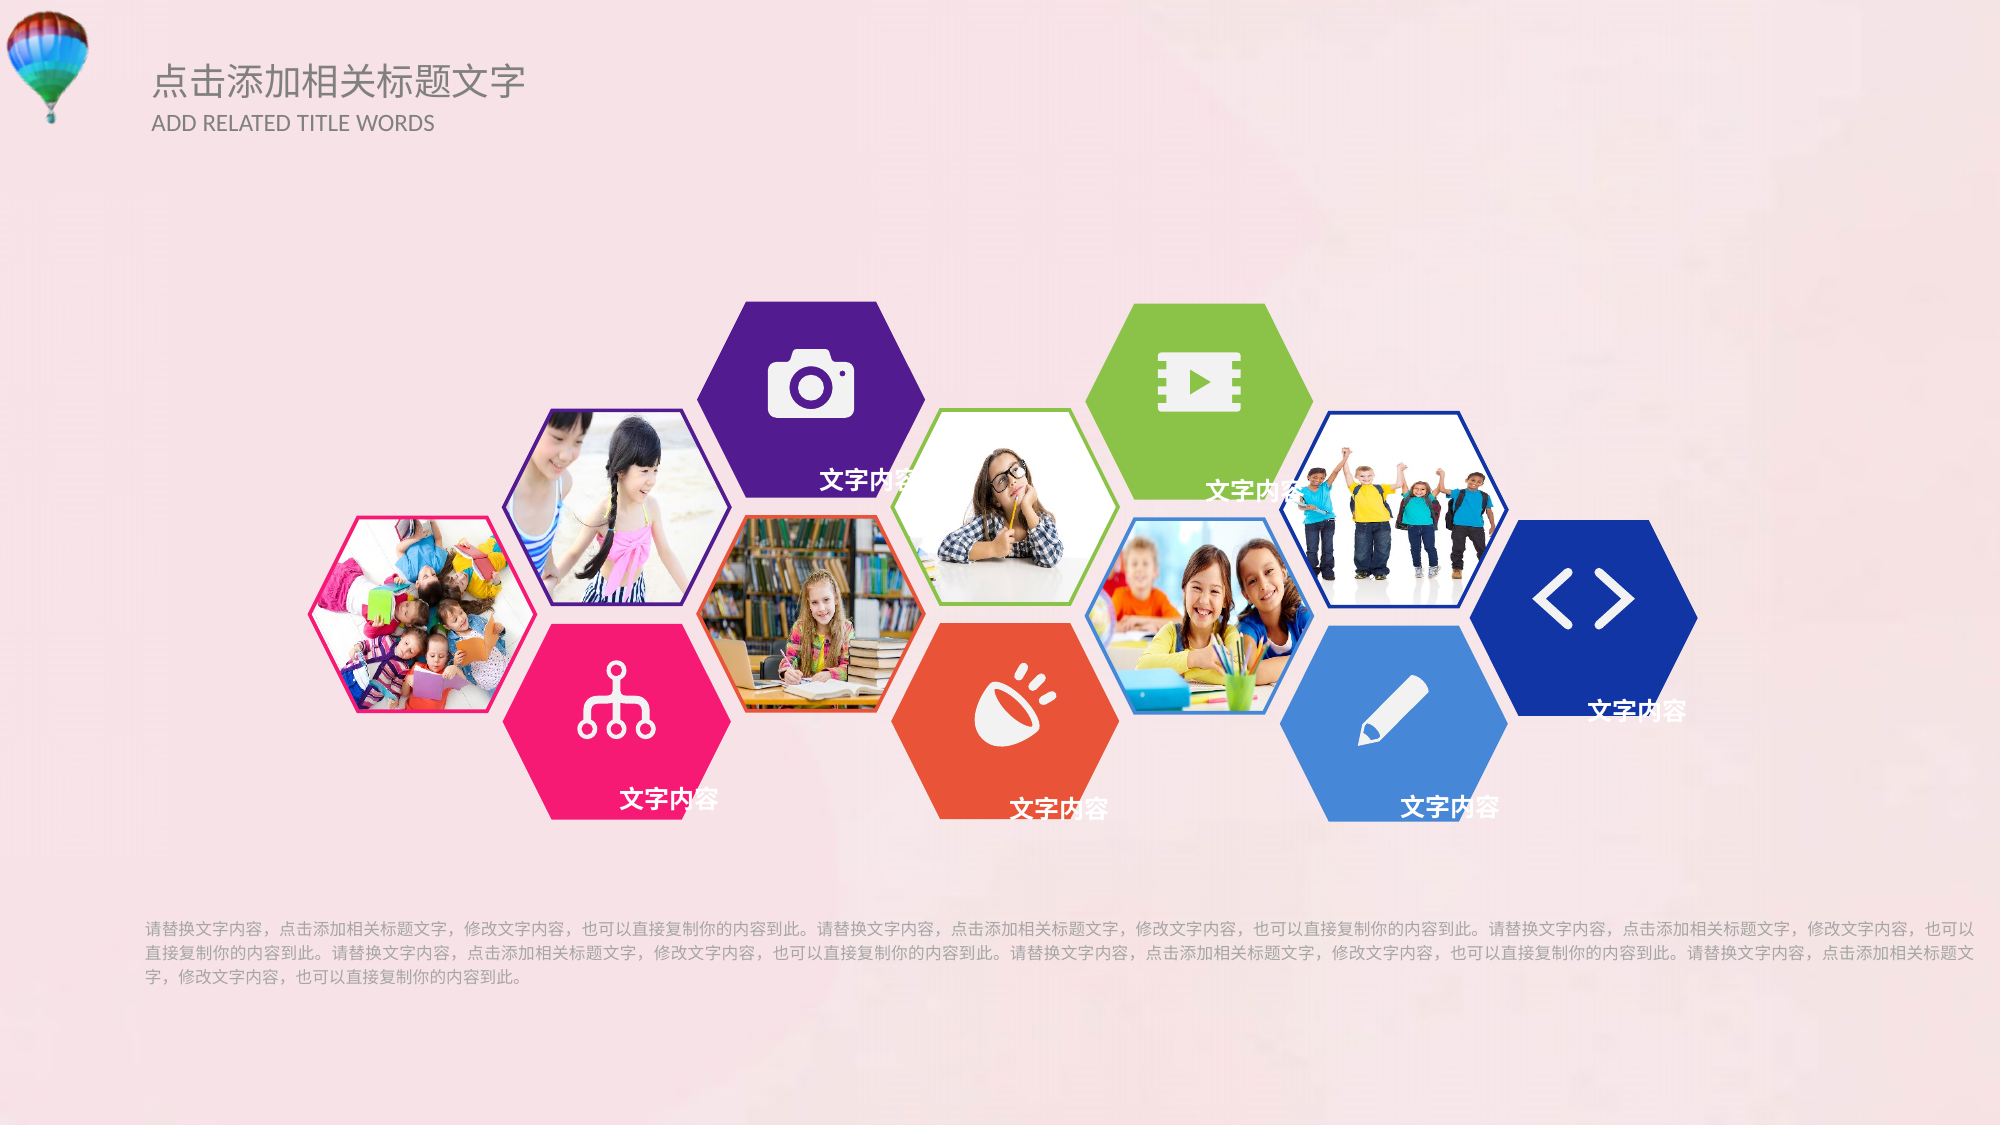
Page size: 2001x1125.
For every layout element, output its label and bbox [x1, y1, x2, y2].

text_box [309, 302, 1697, 821]
picture [0, 0, 2000, 1125]
